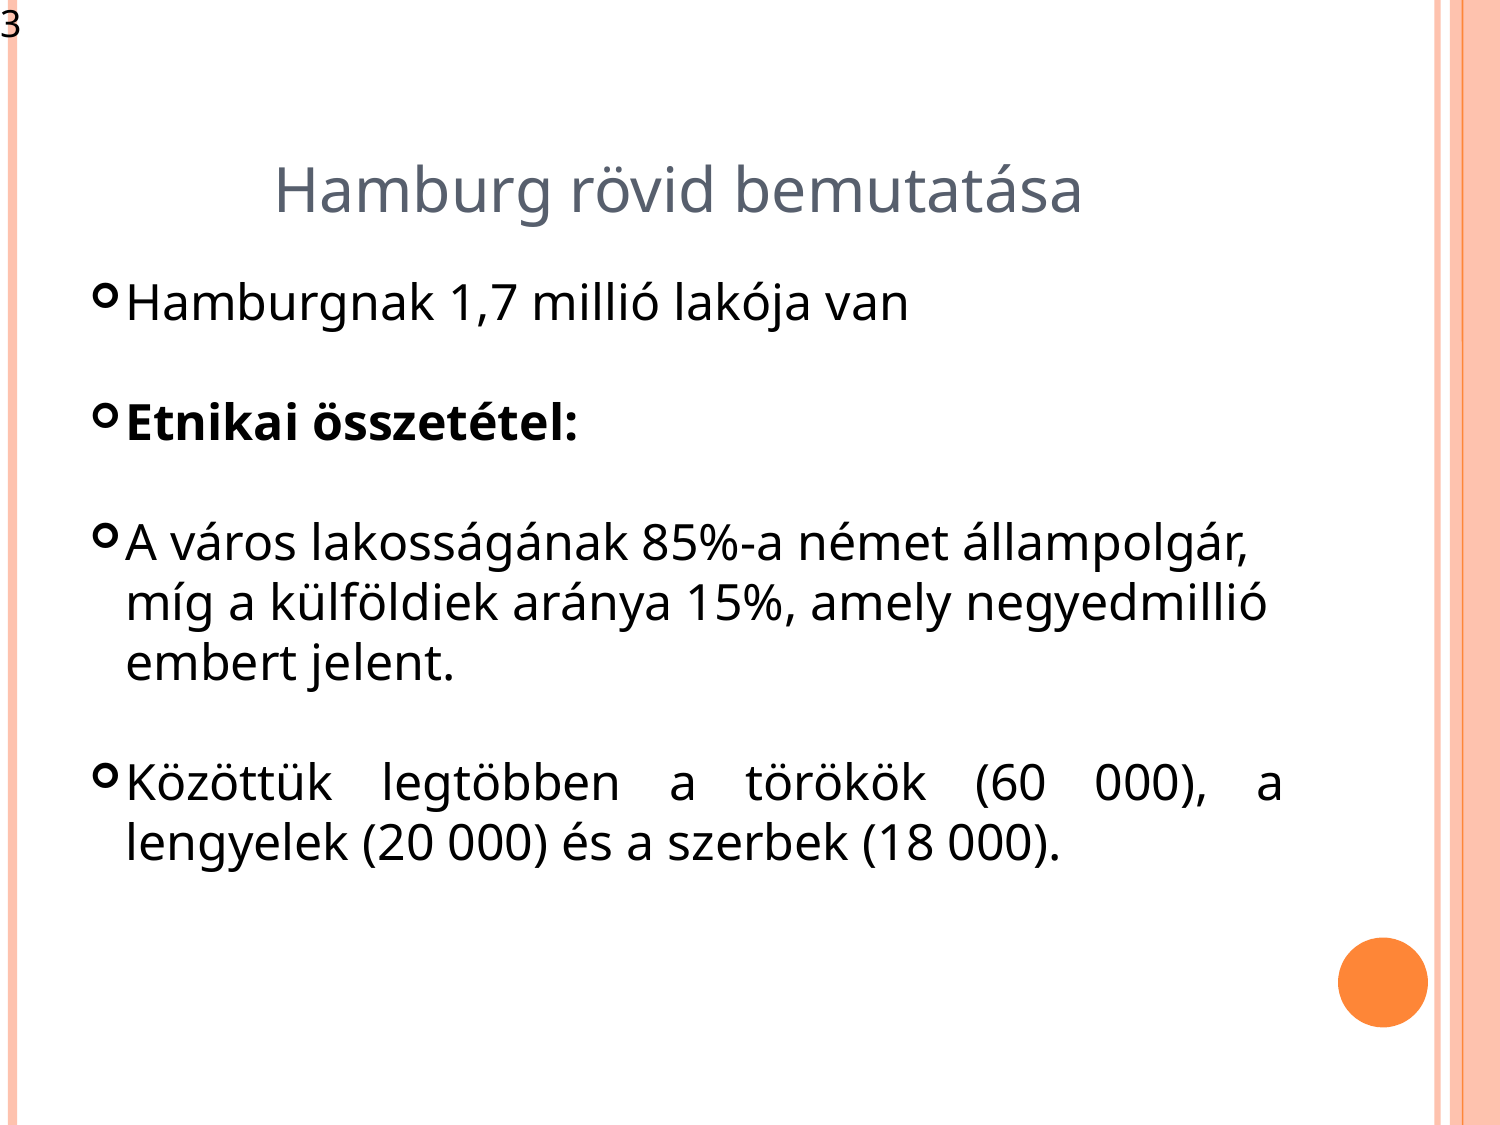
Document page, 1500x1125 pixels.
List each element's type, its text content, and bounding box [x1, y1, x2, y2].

text_box Hamburgnak 1,7 millió lakója van Etnikai összetétel: A város lakosságának 85%-a német állampolgár, míg a külföldiek aránya 15%, amely negyedmillió embert jelent. Közöttük legtöbben a törökök (60 000), a lengyelek (20 000) és a szerbek (18 000). [74, 262, 1300, 1062]
text_box Hamburg rövid bemutatása [74, 45, 1300, 233]
